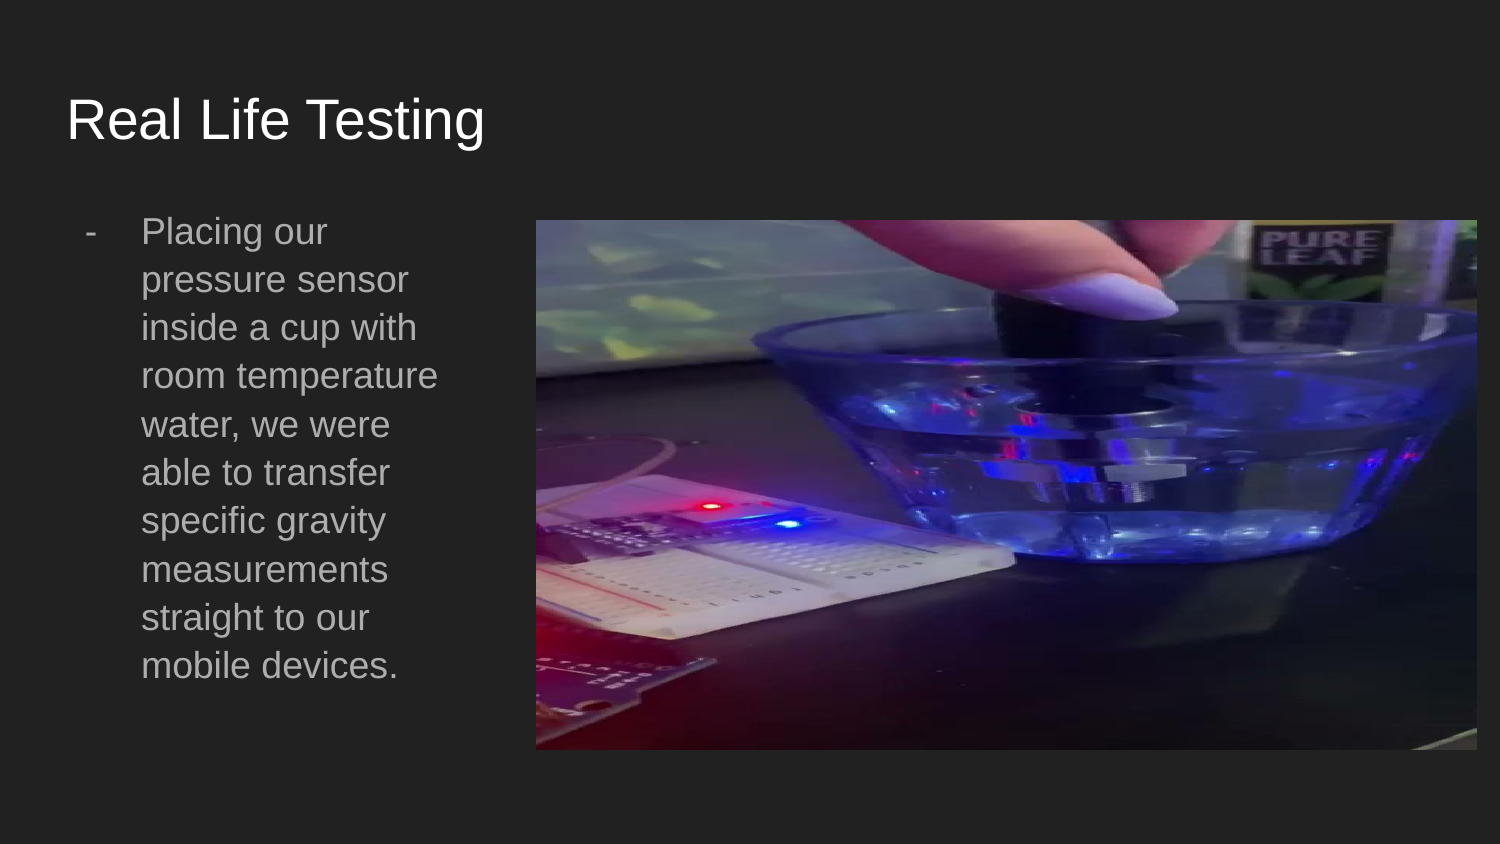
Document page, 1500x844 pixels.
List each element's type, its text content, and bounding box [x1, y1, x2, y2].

list Placing our pressure sensor inside a cup with room temperature water, we were able to transfer specific gravity measurements straight to our mobile devices. [51, 189, 486, 750]
picture [535, 220, 1478, 750]
title Real Life Testing [51, 72, 1449, 167]
